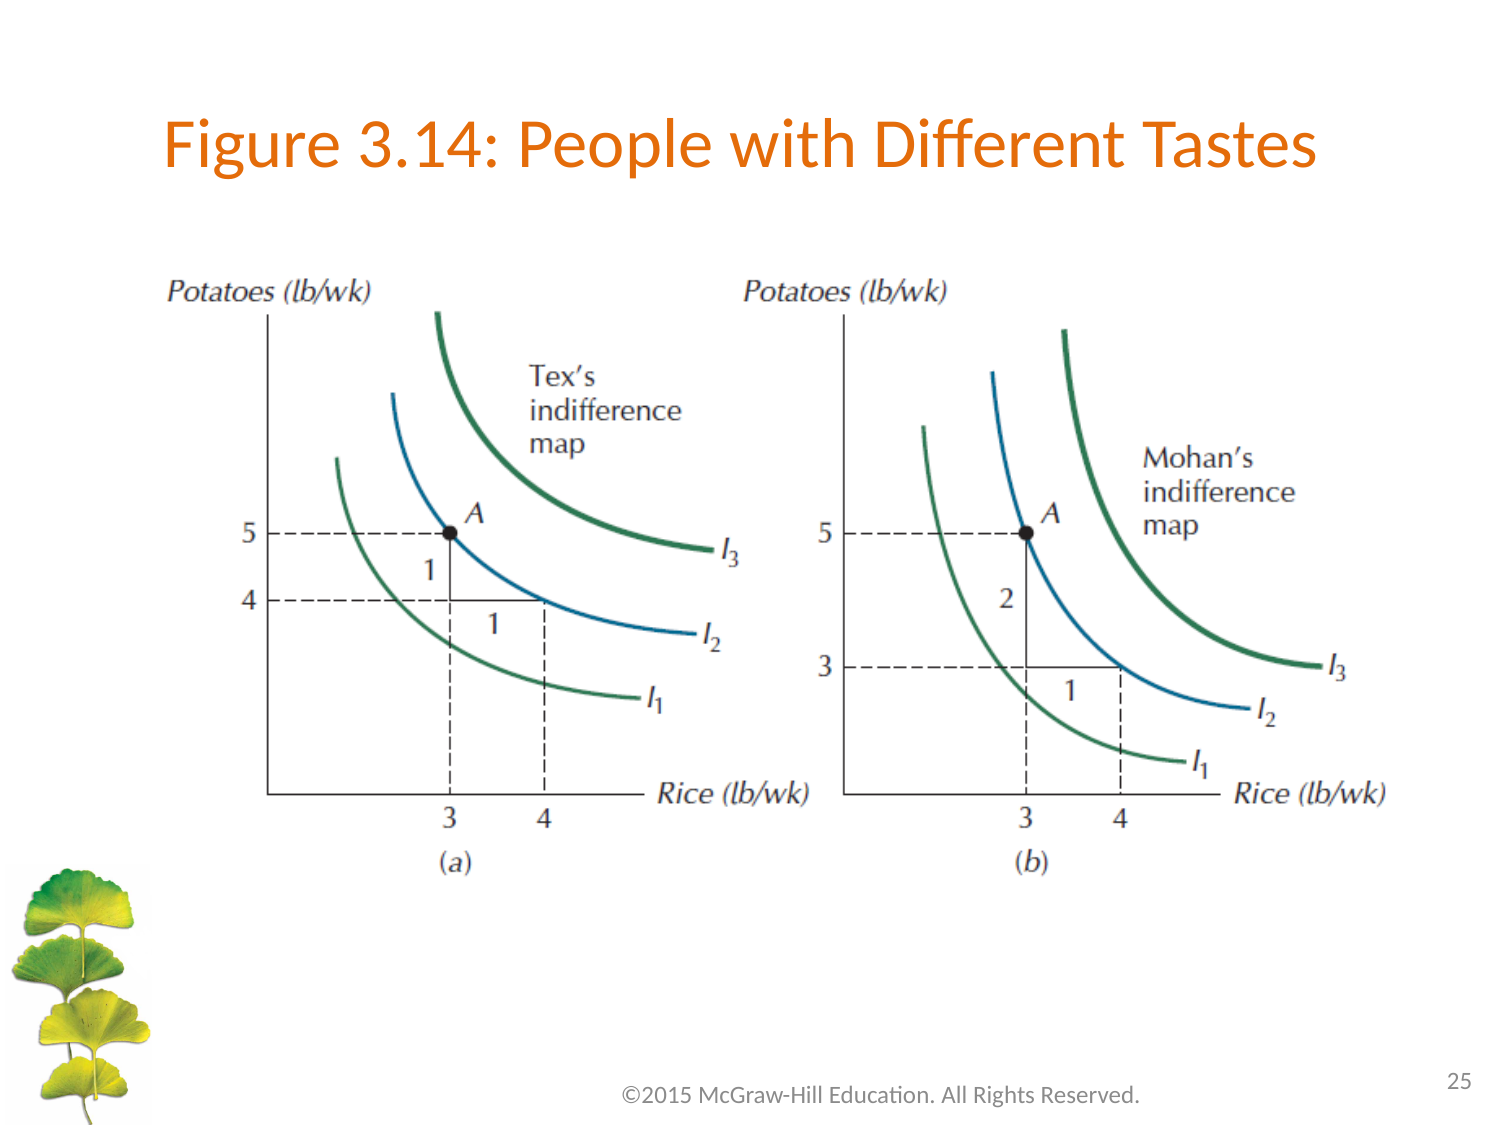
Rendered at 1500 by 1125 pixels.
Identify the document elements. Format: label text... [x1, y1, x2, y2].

picture [5, 255, 1401, 1125]
footer ©2015 McGraw-Hill Education. All Rights Reserved. [587, 1064, 1175, 1124]
title Figure 3.14: People with Different Tastes [75, 87, 1425, 275]
slide_number 25 [1374, 1050, 1488, 1110]
